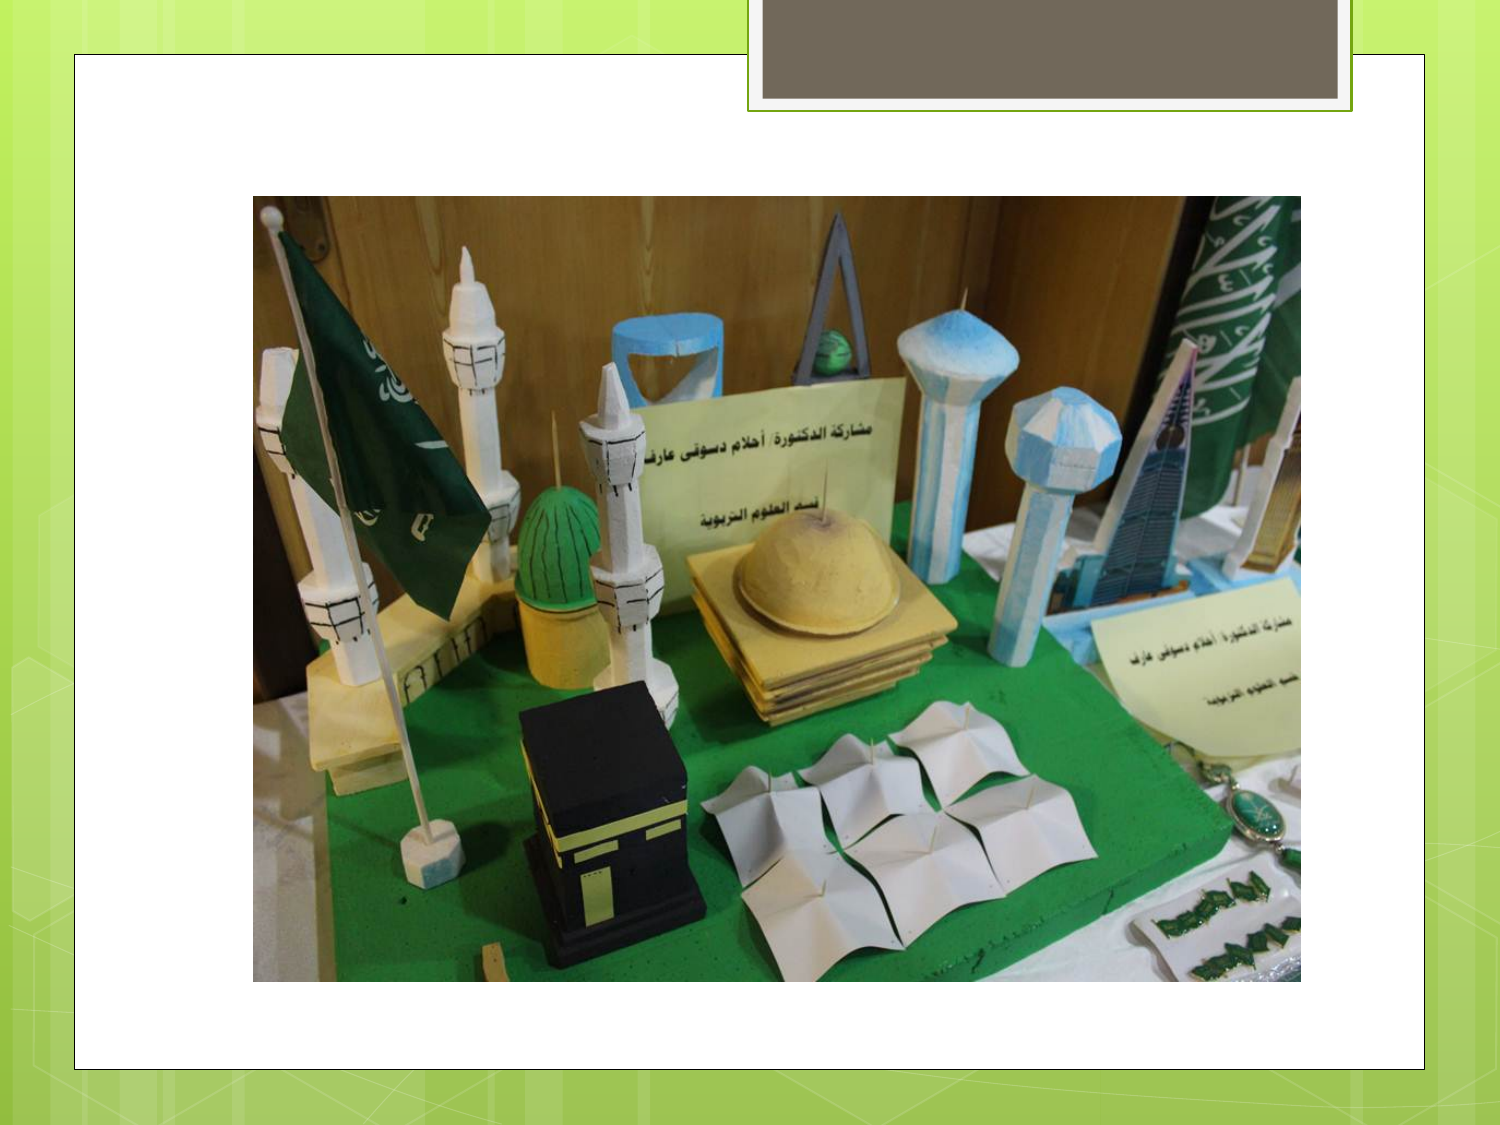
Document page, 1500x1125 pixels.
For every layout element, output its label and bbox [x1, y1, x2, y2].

picture [253, 196, 1301, 982]
